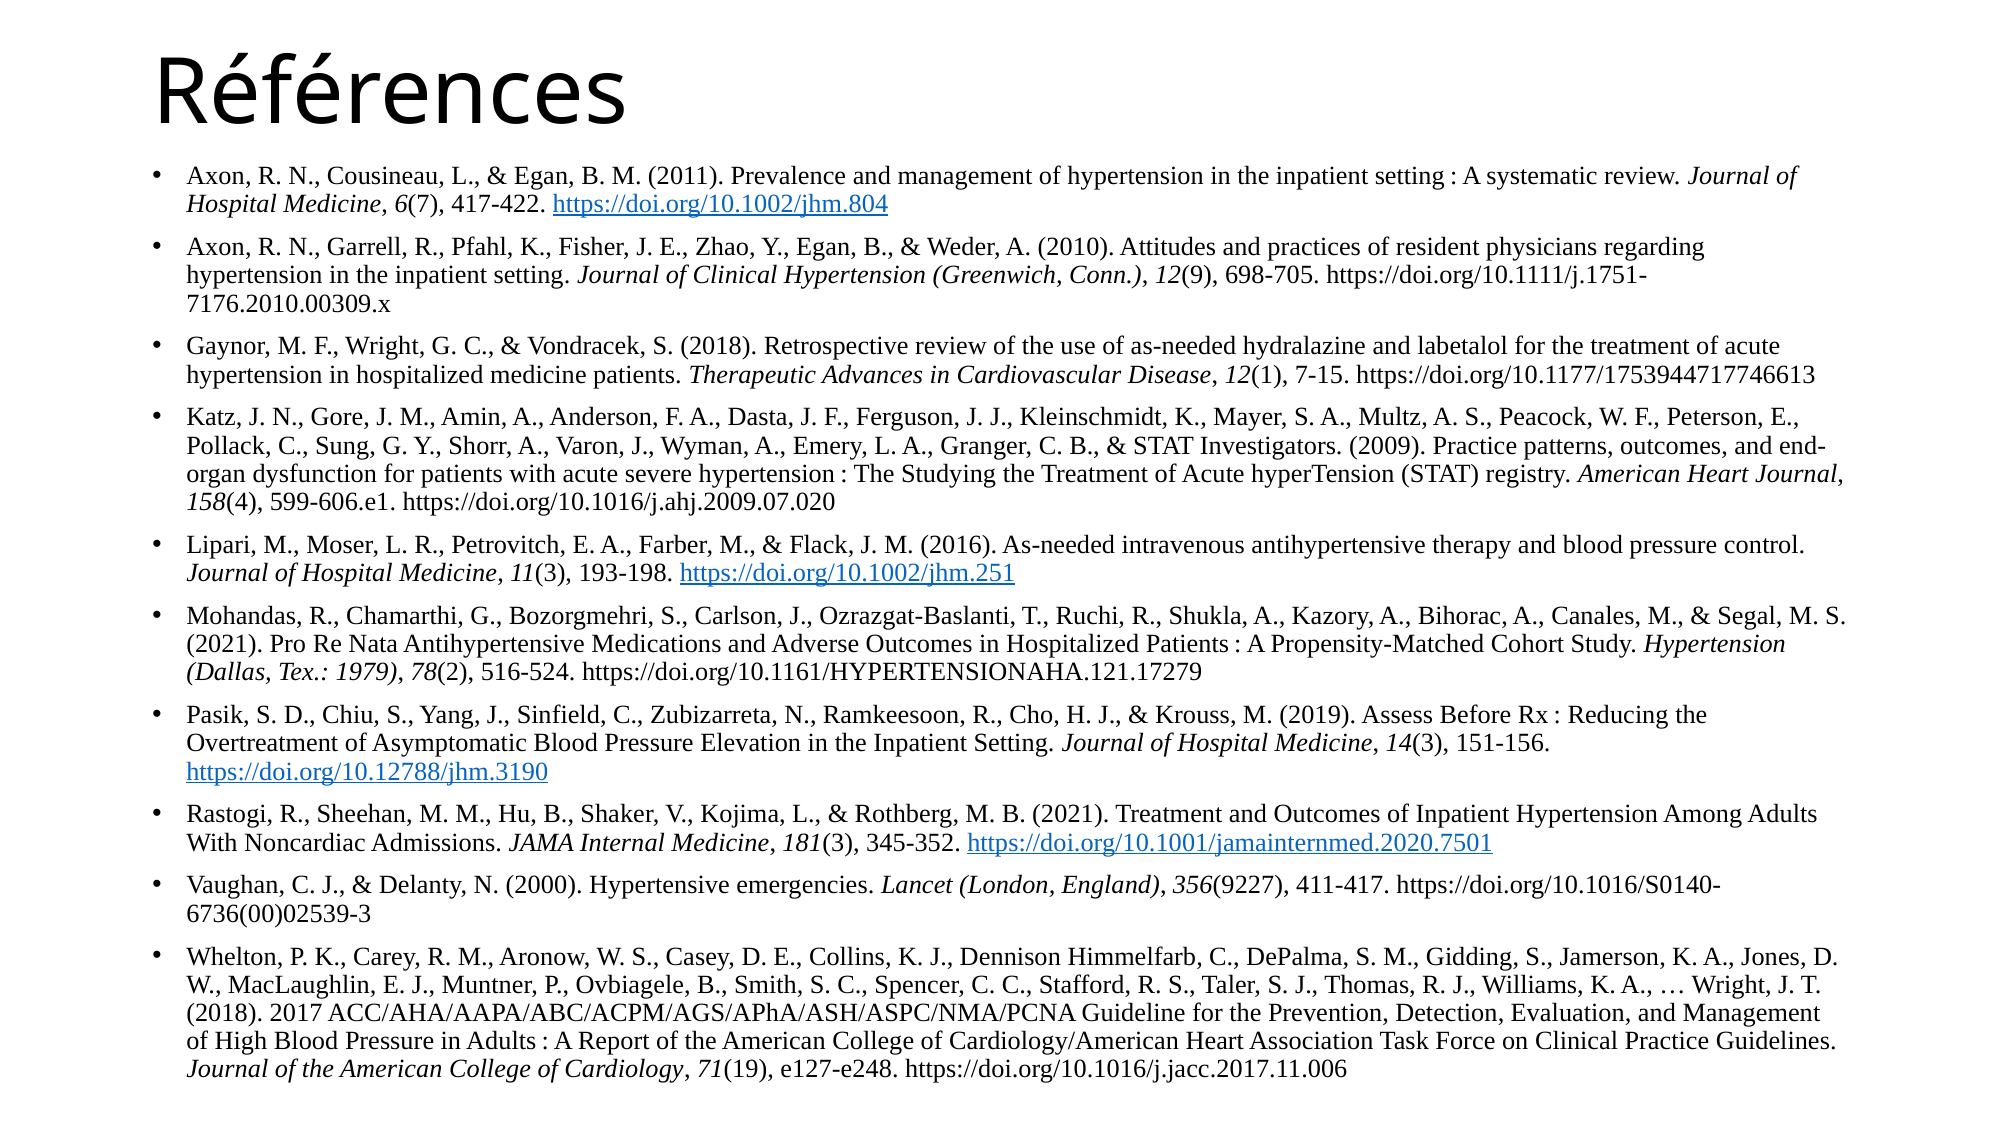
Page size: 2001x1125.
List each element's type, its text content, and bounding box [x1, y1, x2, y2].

title Références [137, 16, 1863, 154]
list Axon, R. N., Cousineau, L., & Egan, B. M. (2011). Prevalence and management of hypertension in the inpatient setting : A systematic review. Journal of Hospital Medicine, 6(7), 417‑422. https://doi.org/10.1002/jhm.804 Axon, R. N., Garrell, R., Pfahl, K., Fisher, J. E., Zhao, Y., Egan, B., & Weder, A. (2010). Attitudes and practices of resident physicians regarding hypertension in the inpatient setting. Journal of Clinical Hypertension (Greenwich, Conn.), 12(9), 698‑705. https://doi.org/10.1111/j.1751-7176.2010.00309.x Gaynor, M. F., Wright, G. C., & Vondracek, S. (2018). Retrospective review of the use of as-needed hydralazine and labetalol for the treatment of acute hypertension in hospitalized medicine patients. Therapeutic Advances in Cardiovascular Disease, 12(1), 7‑15. https://doi.org/10.1177/1753944717746613 Katz, J. N., Gore, J. M., Amin, A., Anderson, F. A., Dasta, J. F., Ferguson, J. J., Kleinschmidt, K., Mayer, S. A., Multz, A. S., Peacock, W. F., Peterson, E., Pollack, C., Sung, G. Y., Shorr, A., Varon, J., Wyman, A., Emery, L. A., Granger, C. B., & STAT Investigators. (2009). Practice patterns, outcomes, and end-organ dysfunction for patients with acute severe hypertension : The Studying the Treatment of Acute hyperTension (STAT) registry. American Heart Journal, 158(4), 599-606.e1. https://doi.org/10.1016/j.ahj.2009.07.020 Lipari, M., Moser, L. R., Petrovitch, E. A., Farber, M., & Flack, J. M. (2016). As-needed intravenous antihypertensive therapy and blood pressure control. Journal of Hospital Medicine, 11(3), 193‑198. https://doi.org/10.1002/jhm.251 Mohandas, R., Chamarthi, G., Bozorgmehri, S., Carlson, J., Ozrazgat-Baslanti, T., Ruchi, R., Shukla, A., Kazory, A., Bihorac, A., Canales, M., & Segal, M. S. (2021). Pro Re Nata Antihypertensive Medications and Adverse Outcomes in Hospitalized Patients : A Propensity-Matched Cohort Study. Hypertension (Dallas, Tex.: 1979), 78(2), 516‑524. https://doi.org/10.1161/HYPERTENSIONAHA.121.17279 Pasik, S. D., Chiu, S., Yang, J., Sinfield, C., Zubizarreta, N., Ramkeesoon, R., Cho, H. J., & Krouss, M. (2019). Assess Before Rx : Reducing the Overtreatment of Asymptomatic Blood Pressure Elevation in the Inpatient Setting. Journal of Hospital Medicine, 14(3), 151‑156. https://doi.org/10.12788/jhm.3190 Rastogi, R., Sheehan, M. M., Hu, B., Shaker, V., Kojima, L., & Rothberg, M. B. (2021). Treatment and Outcomes of Inpatient Hypertension Among Adults With Noncardiac Admissions. JAMA Internal Medicine, 181(3), 345‑352. https://doi.org/10.1001/jamainternmed.2020.7501 Vaughan, C. J., & Delanty, N. (2000). Hypertensive emergencies. Lancet (London, England), 356(9227), 411‑417. https://doi.org/10.1016/S0140-6736(00)02539-3 Whelton, P. K., Carey, R. M., Aronow, W. S., Casey, D. E., Collins, K. J., Dennison Himmelfarb, C., DePalma, S. M., Gidding, S., Jamerson, K. A., Jones, D. W., MacLaughlin, E. J., Muntner, P., Ovbiagele, B., Smith, S. C., Spencer, C. C., Stafford, R. S., Taler, S. J., Thomas, R. J., Williams, K. A., … Wright, J. T. (2018). 2017 ACC/AHA/AAPA/ABC/ACPM/AGS/APhA/ASH/ASPC/NMA/PCNA Guideline for the Prevention, Detection, Evaluation, and Management of High Blood Pressure in Adults : A Report of the American College of Cardiology/American Heart Association Task Force on Clinical Practice Guidelines. Journal of the American College of Cardiology, 71(19), e127‑e248. https://doi.org/10.1016/j.jacc.2017.11.006 [137, 154, 1863, 1109]
